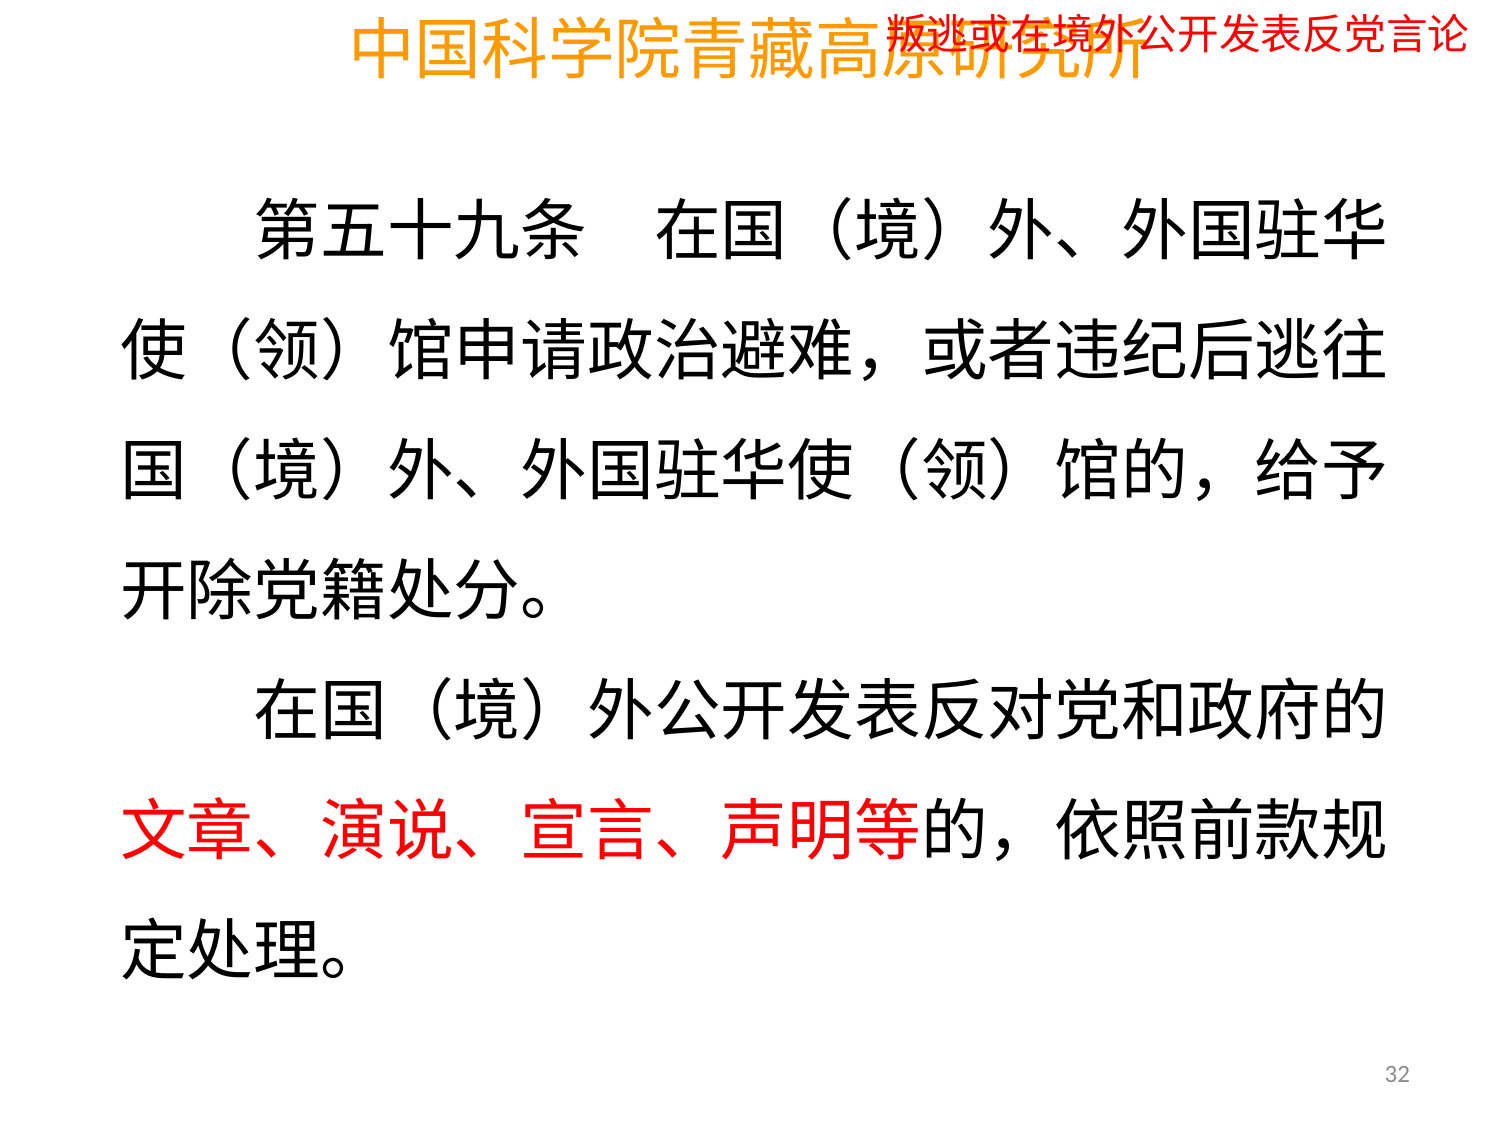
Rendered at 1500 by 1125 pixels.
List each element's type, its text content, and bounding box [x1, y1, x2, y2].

slide_number 32 [1074, 1042, 1425, 1103]
text_box 第五十九条 在国（境）外、外国驻华使（领）馆申请政治避难，或者违纪后逃往国（境）外、外国驻华使（领）馆的，给予开除党籍处分。 在国（境）外公开发表反对党和政府的文章、演说、宣言、声明等的，依照前款规定处理。 [105, 140, 1430, 995]
text_box 叛逃或在境外公开发表反党言论 [855, 0, 1500, 65]
